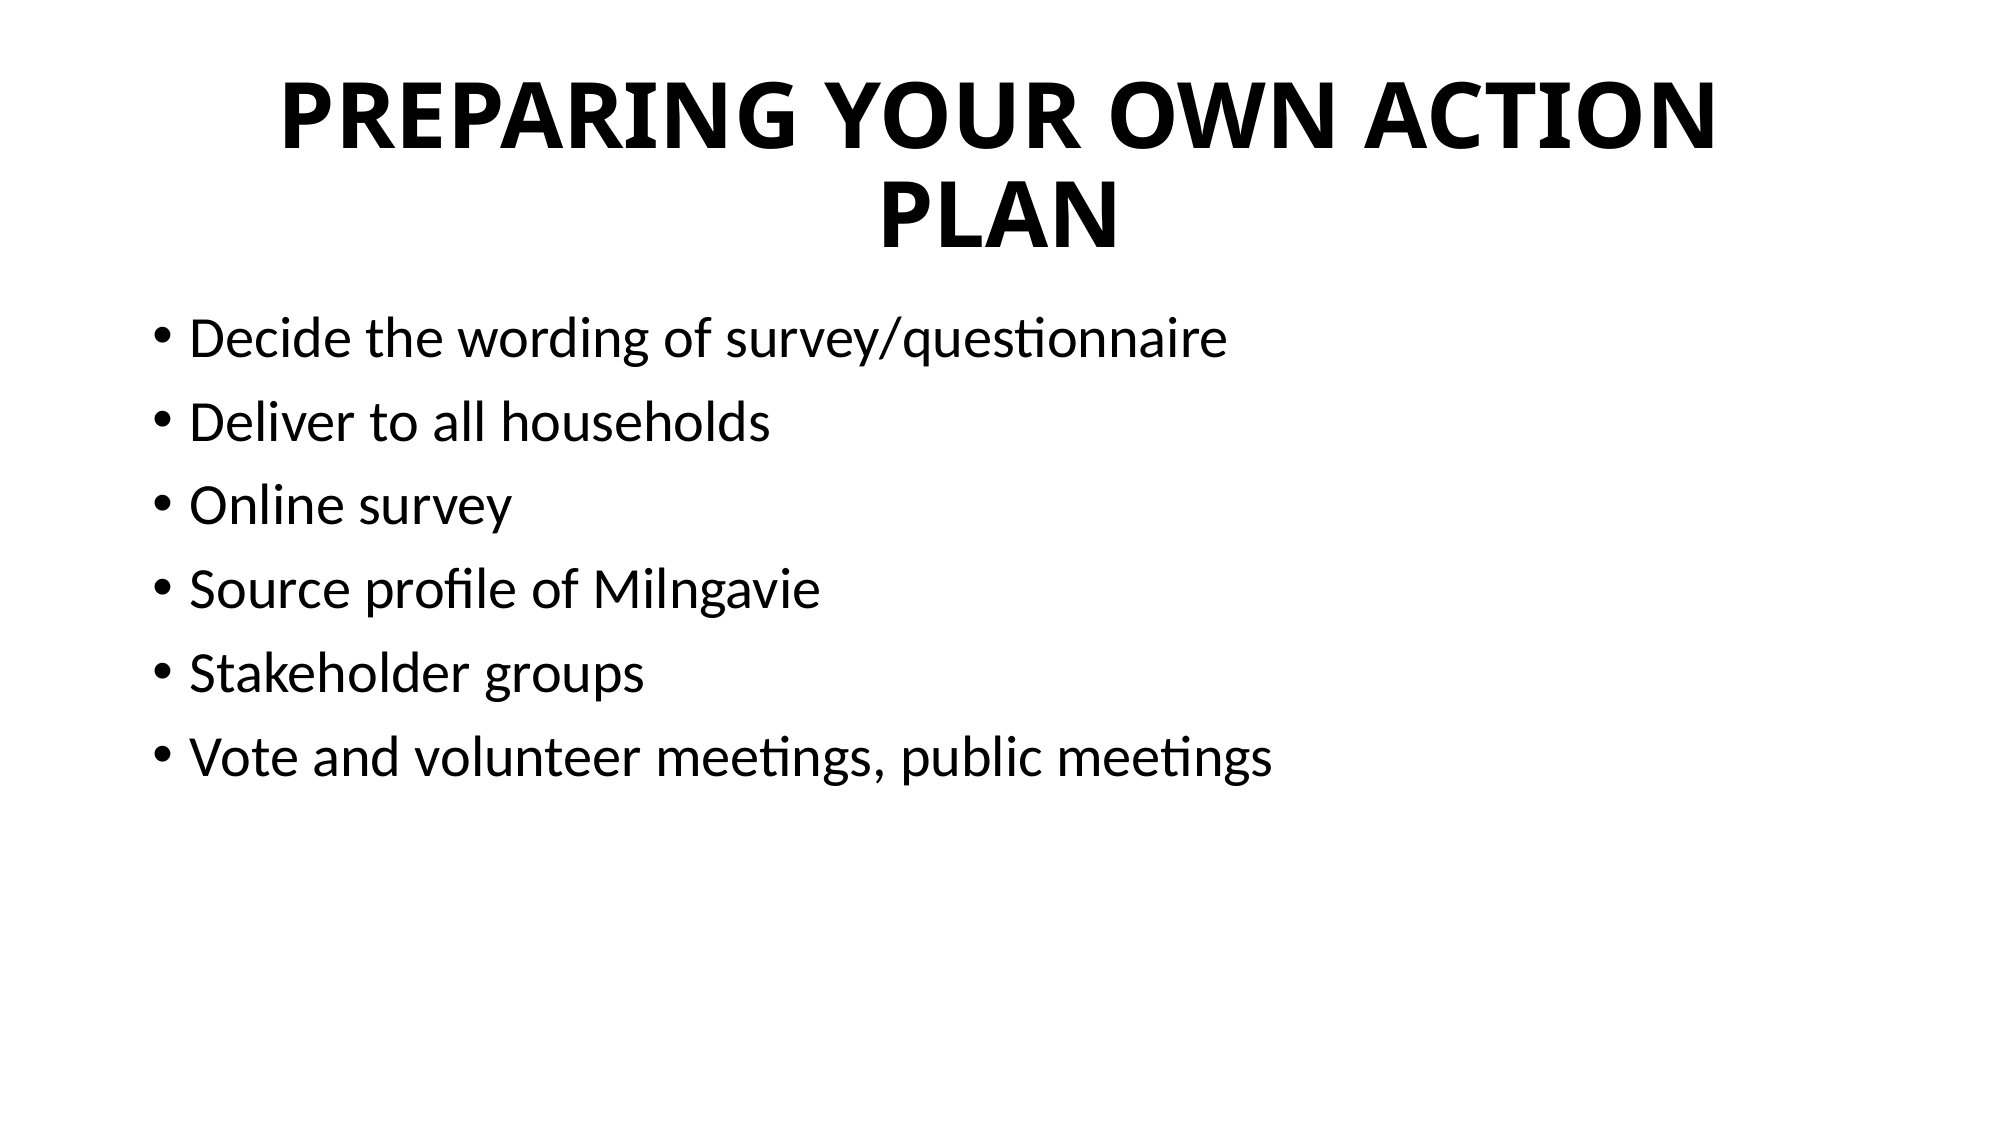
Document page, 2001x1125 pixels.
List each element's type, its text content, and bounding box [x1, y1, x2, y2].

list Decide the wording of survey/questionnaire Deliver to all households Online survey Source profile of Milngavie Stakeholder groups Vote and volunteer meetings, public meetings [137, 299, 1863, 1014]
title PREPARING YOUR OWN ACTION PLAN [137, 59, 1863, 278]
